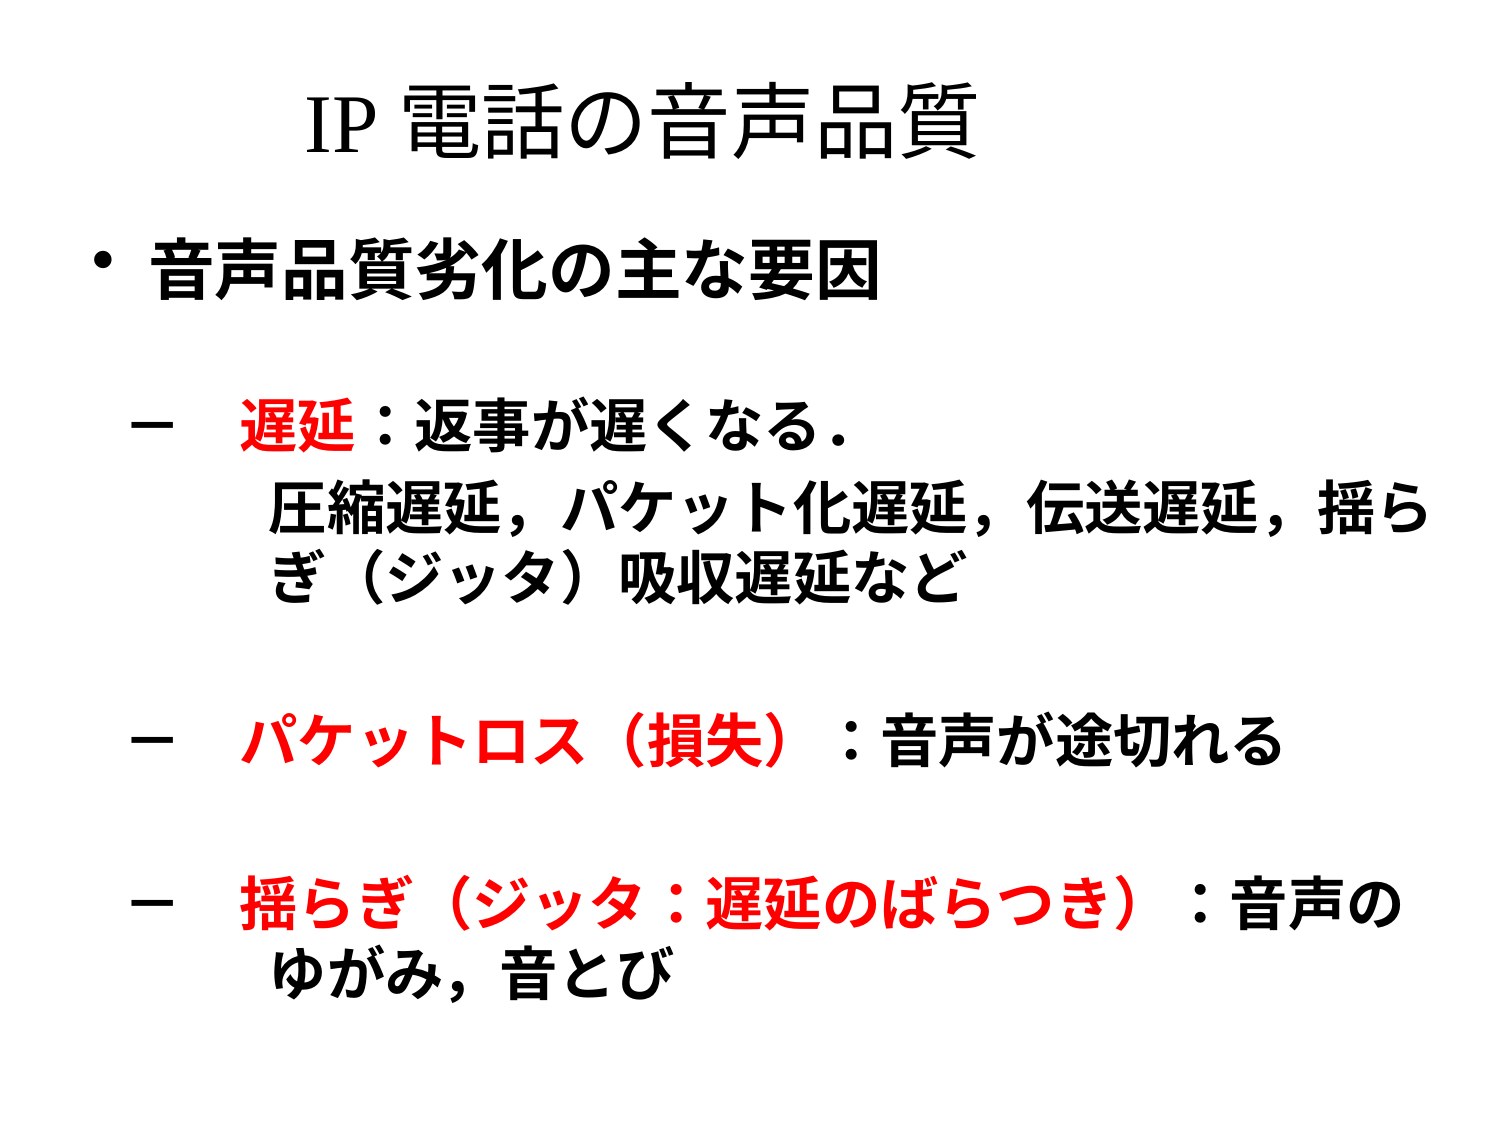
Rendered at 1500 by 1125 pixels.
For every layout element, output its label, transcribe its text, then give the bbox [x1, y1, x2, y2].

list 音声品質劣化の主な要因 － 遅延：返事が遅くなる． 圧縮遅延，パケット化遅延，伝送遅延，揺らぎ（ジッタ）吸収遅延など － パケットロス（損失）：音声が途切れる － 揺らぎ（ジッタ：遅延のばらつき）：音声のゆがみ，音とび [76, 219, 1460, 1024]
title IP電話の音声品質 [88, 42, 1364, 195]
